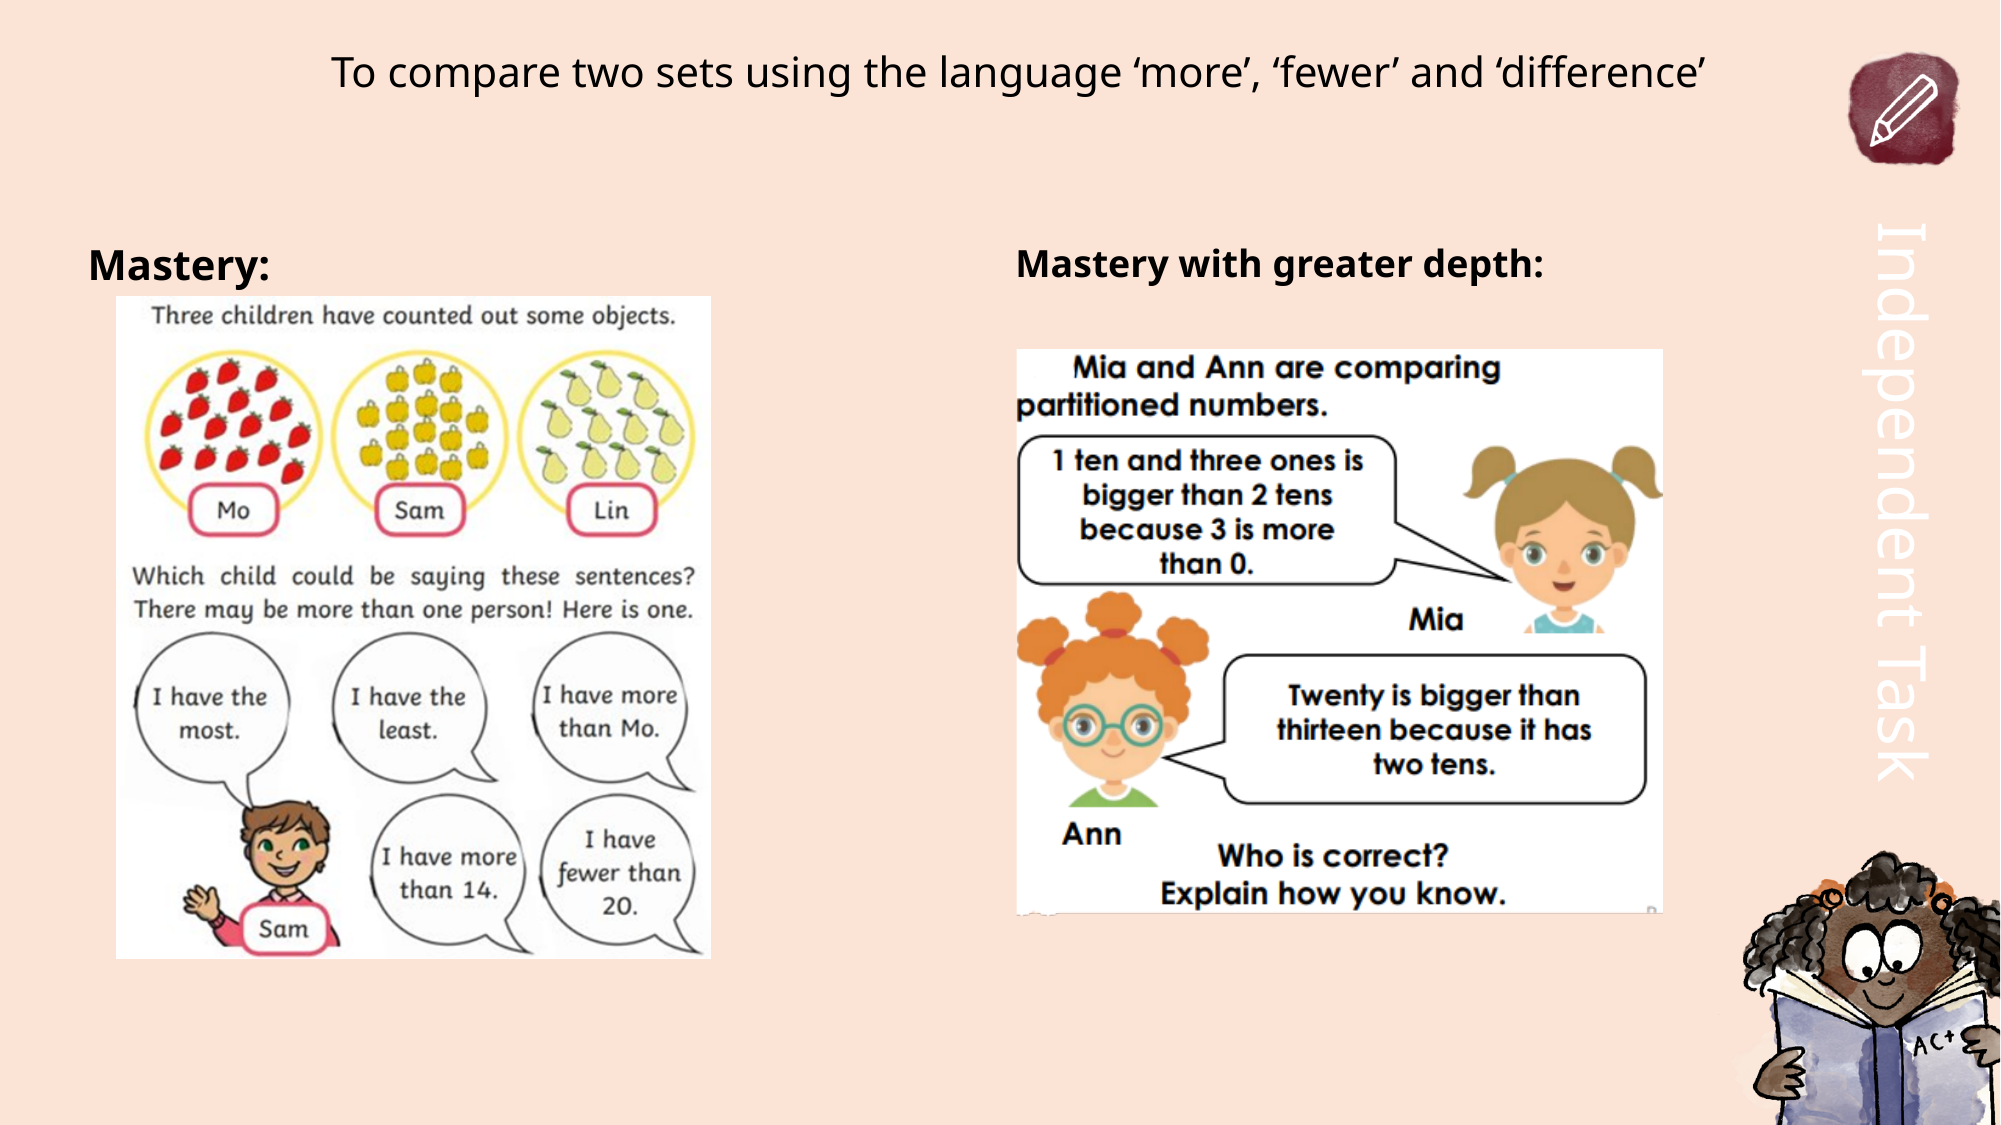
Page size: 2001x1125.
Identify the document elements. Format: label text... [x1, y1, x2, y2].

picture [1714, 812, 2001, 1125]
picture [1844, 49, 1964, 169]
picture [115, 295, 711, 959]
title To compare two sets using the language ‘more’, ‘fewer’ and ‘difference’ [316, 15, 1902, 132]
text_box Mastery with greater depth: [1000, 232, 1717, 293]
text_box Mastery: [72, 231, 668, 297]
picture [1015, 349, 1666, 919]
